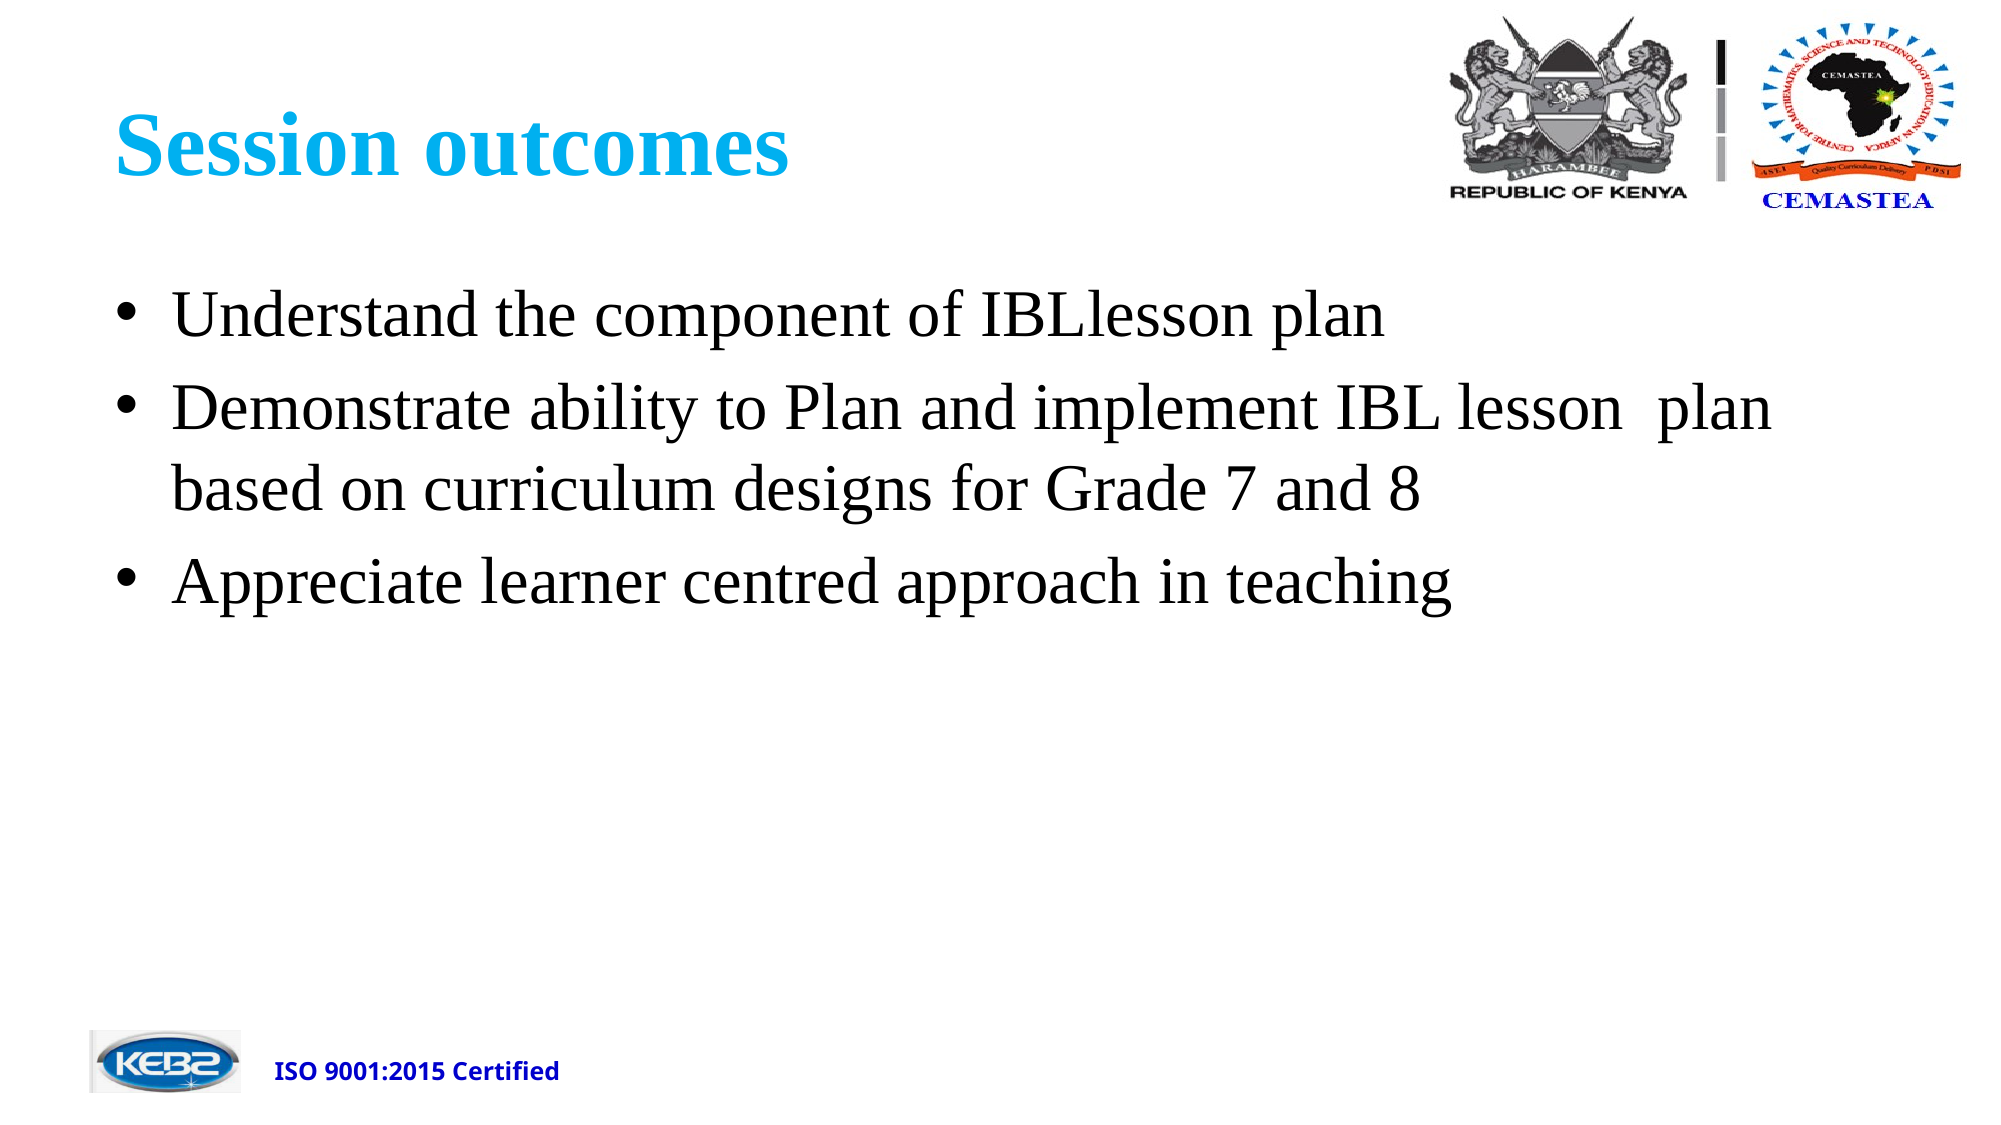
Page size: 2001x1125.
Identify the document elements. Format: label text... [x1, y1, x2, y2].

list Understand the component of IBLlesson plan Demonstrate ability to Plan and implement IBL lesson plan based on curriculum designs for Grade 7 and 8 Appreciate learner centred approach in teaching [99, 262, 1900, 1005]
title Session outcomes [99, 45, 1900, 233]
picture [1412, 9, 2000, 225]
picture [89, 1030, 241, 1093]
